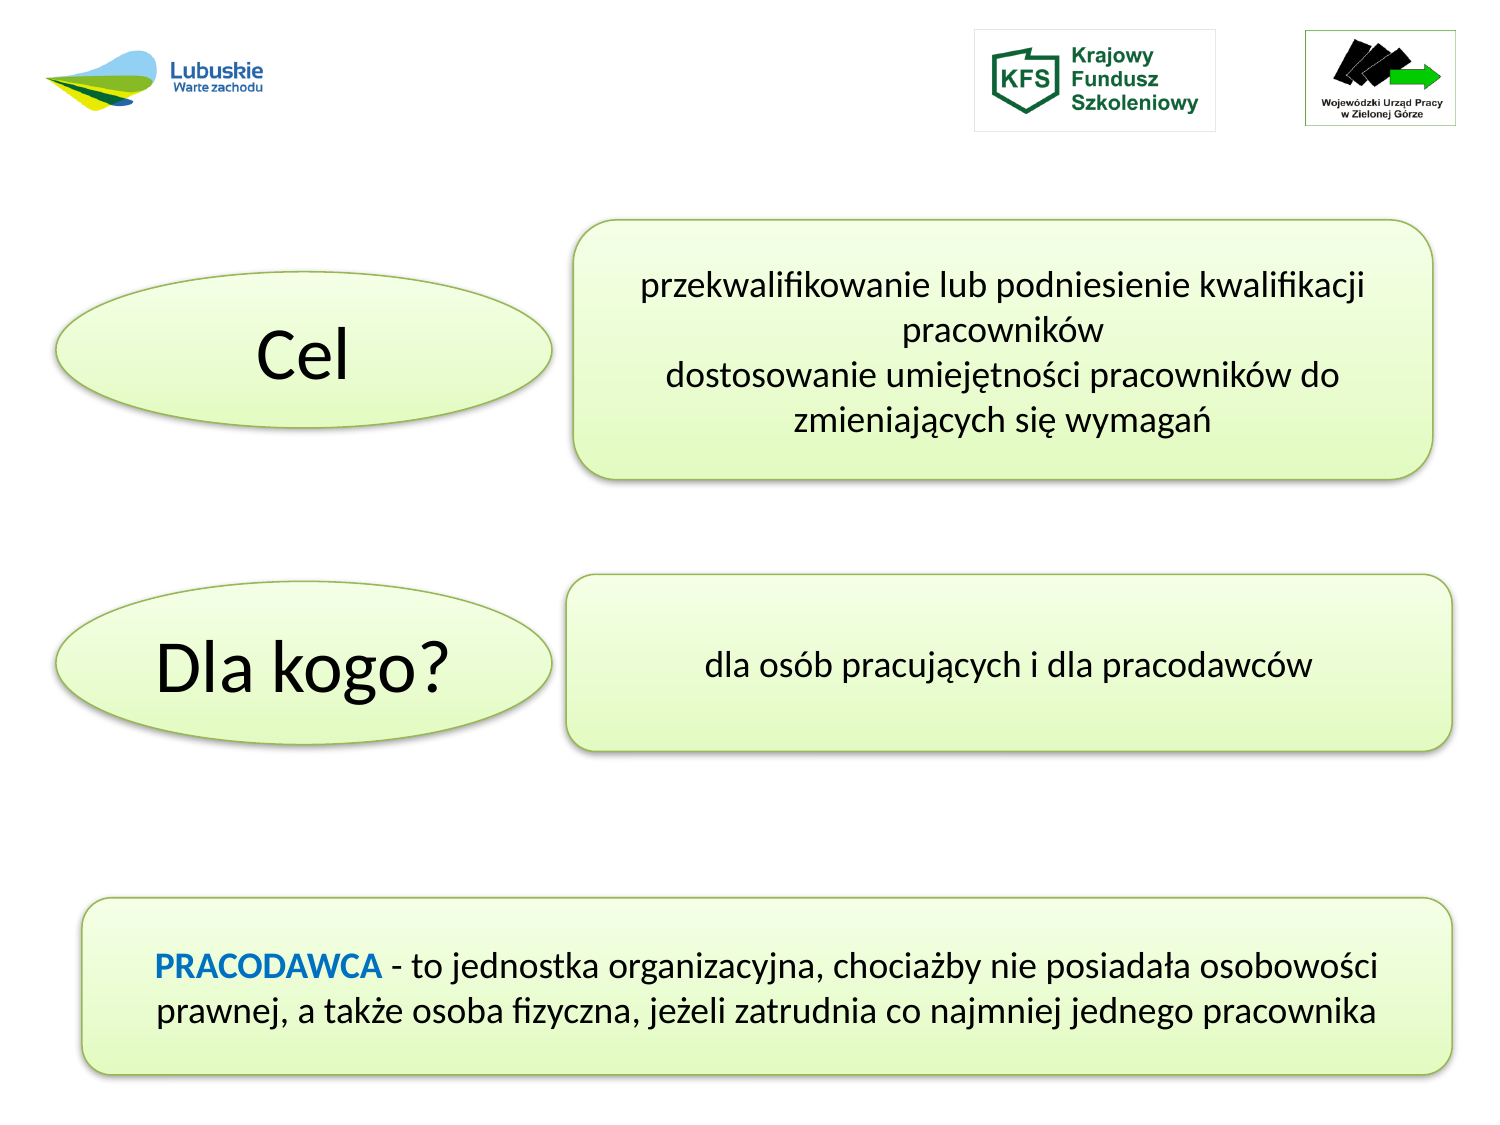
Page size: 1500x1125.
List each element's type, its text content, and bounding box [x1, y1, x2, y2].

picture [974, 29, 1216, 133]
text_box dla osób pracujących i dla pracodawców [565, 573, 1453, 753]
text_box PRACODAWCA - to jednostka organizacyjna, chociażby nie posiadała osobowości prawnej, a także osoba fizyczna, jeżeli zatrudnia co najmniej jednego pracownika [81, 896, 1453, 1076]
text_box przekwalifikowanie lub podniesienie kwalifikacji pracowników dostosowanie umiejętności pracowników do zmieniających się wymagań [572, 219, 1434, 481]
text_box Dla kogo? [55, 580, 553, 746]
picture [1304, 30, 1456, 126]
text_box Cel [55, 270, 553, 429]
picture [29, 30, 290, 133]
